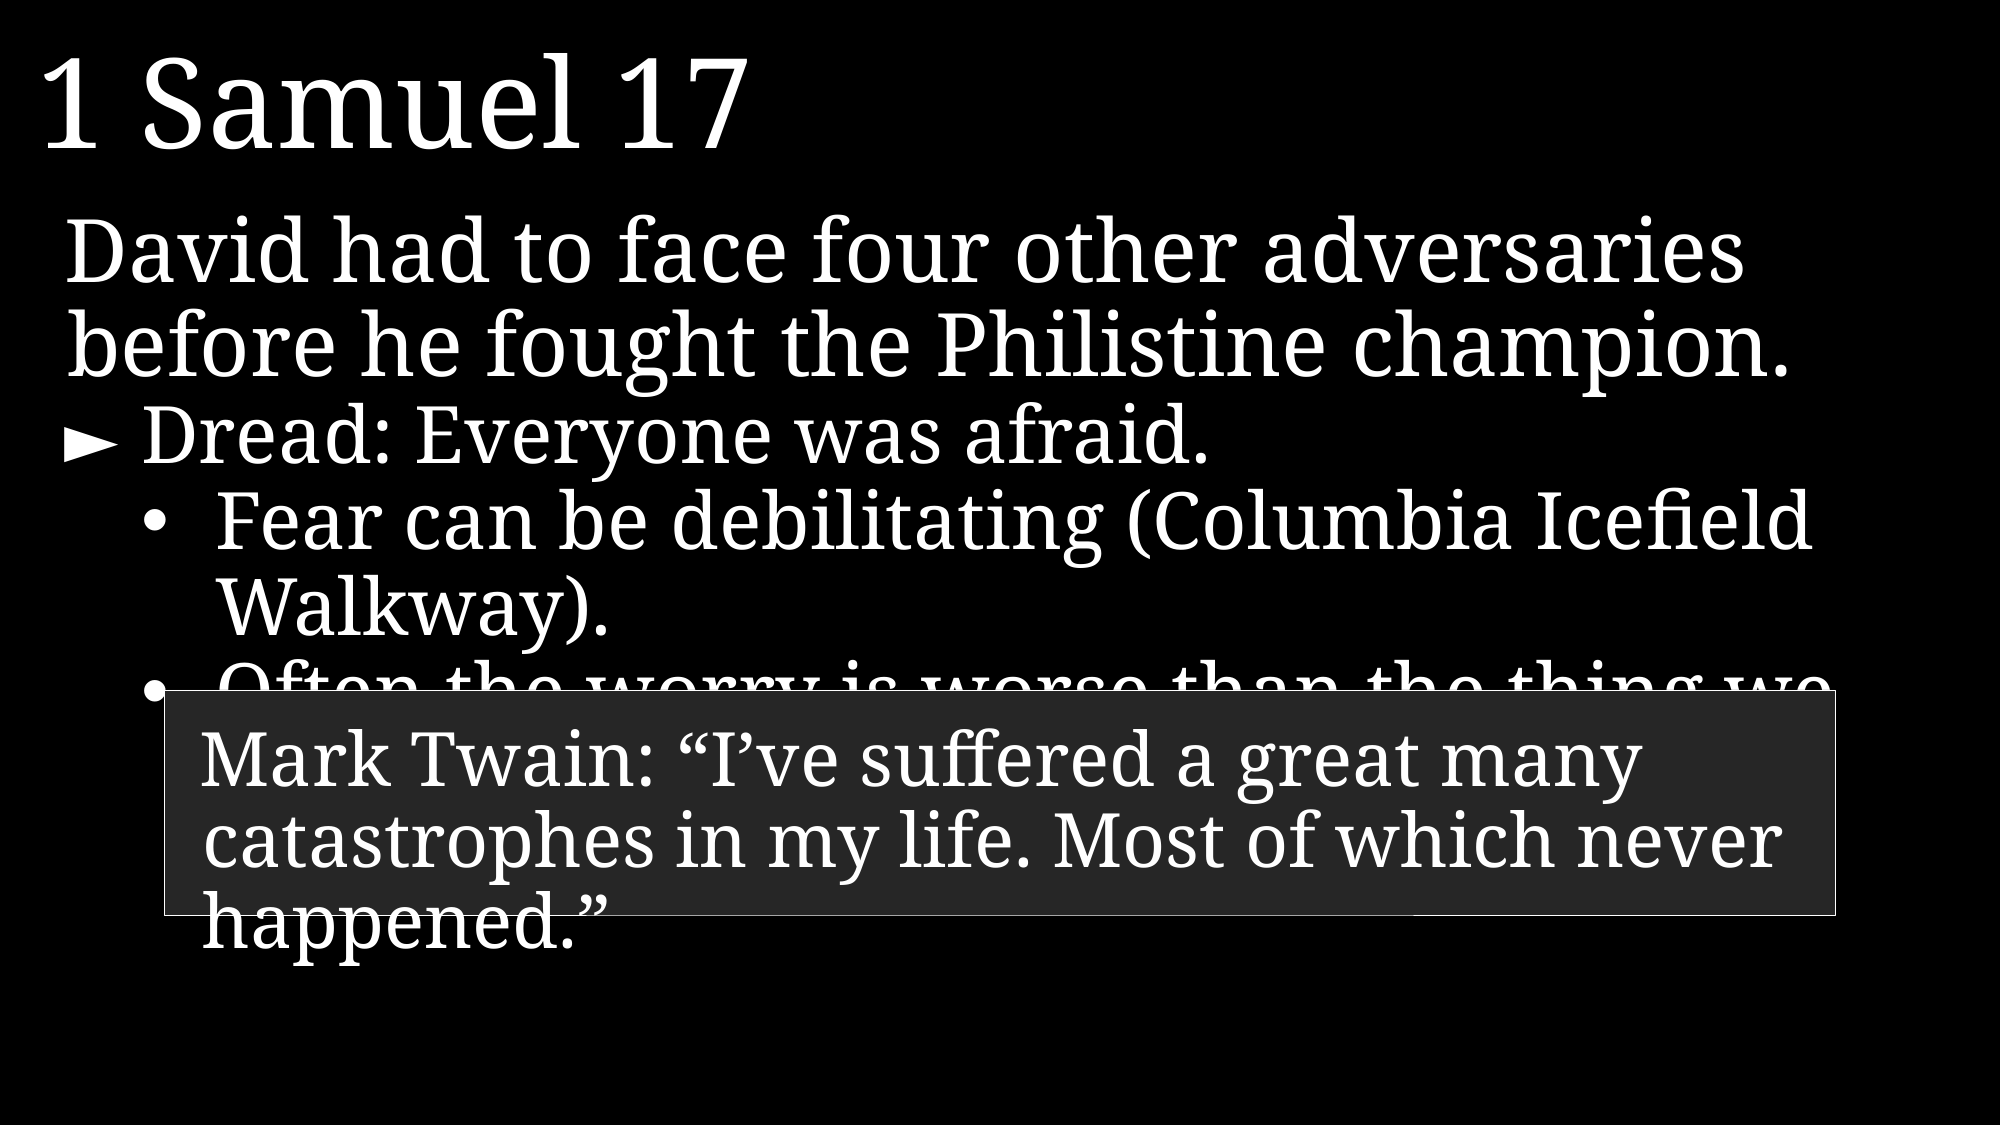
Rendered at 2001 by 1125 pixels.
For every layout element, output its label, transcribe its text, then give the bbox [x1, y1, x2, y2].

text_box David had to face four other adversaries before he fought the Philistine champion. ► Dread: Everyone was afraid. Fear can be debilitating (Columbia Icefield Walkway). Often the worry is worse than the thing we fear. [49, 199, 1883, 831]
text_box Mark Twain: “I’ve suffered a great many catastrophes in my life. Most of which never happened.” [184, 714, 1827, 973]
text_box [164, 689, 1836, 916]
text_box 1 Samuel 17 [22, 15, 1993, 181]
